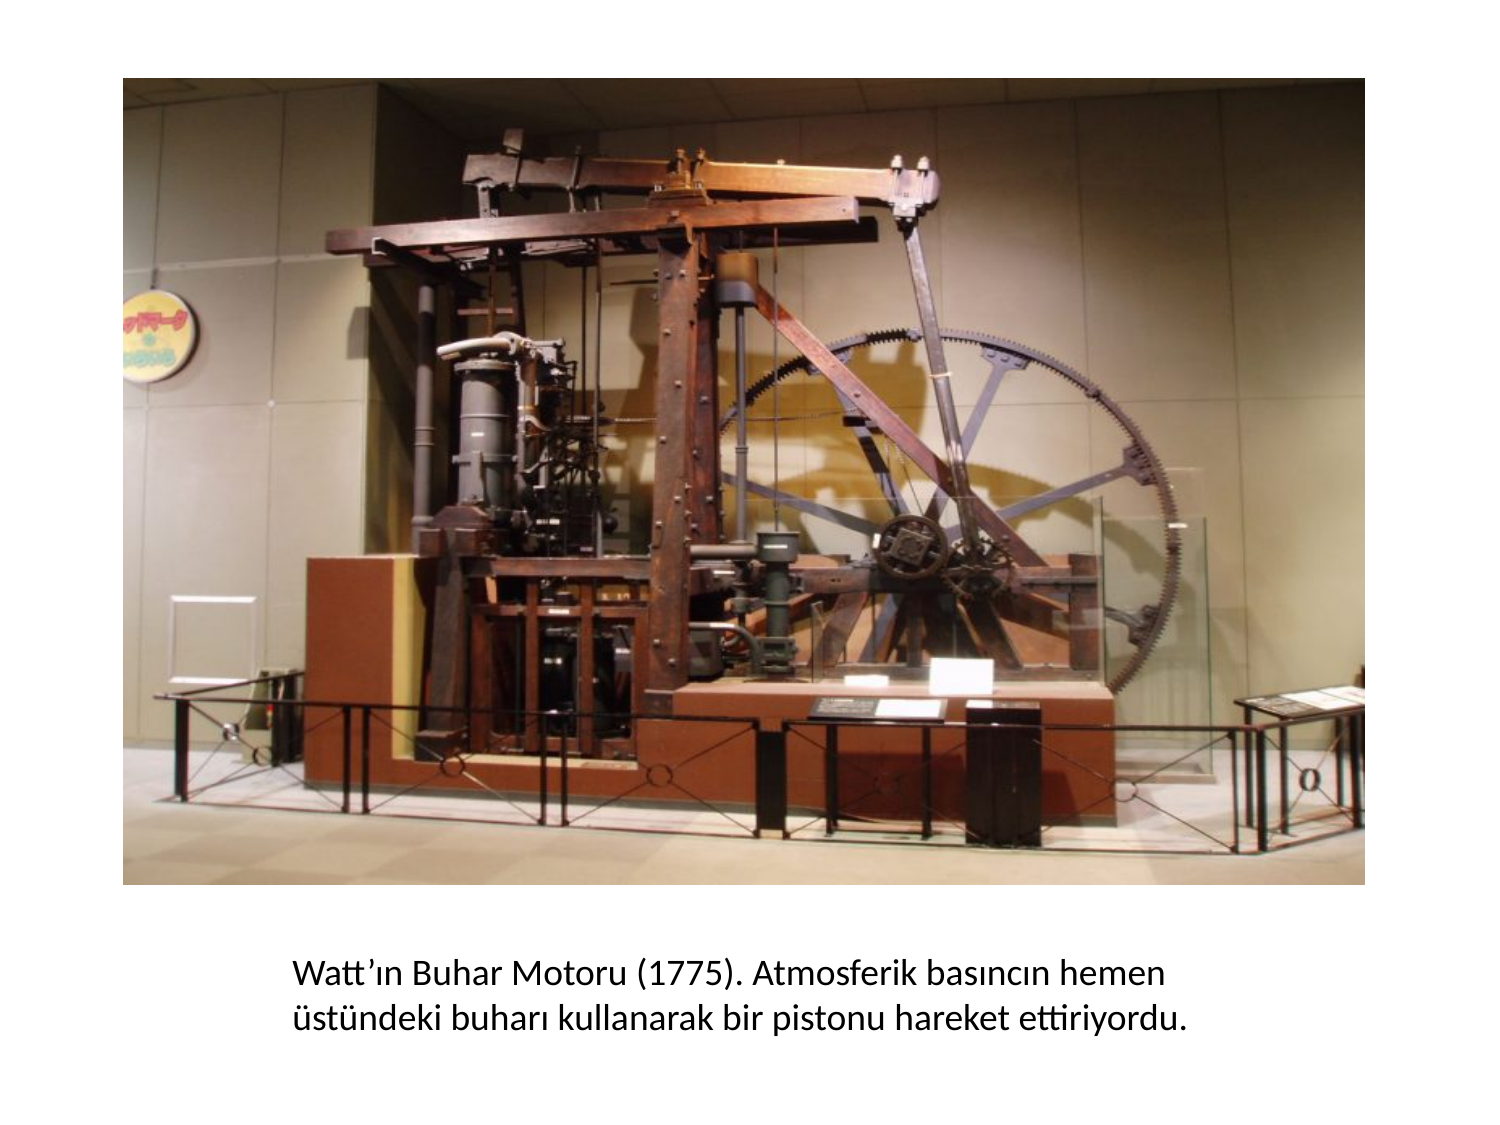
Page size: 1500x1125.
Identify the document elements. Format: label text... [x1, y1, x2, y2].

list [123, 77, 1365, 886]
text_box Watt’ın Buhar Motoru (1775). Atmosferik basıncın hemen üstündeki buharı kullanarak bir pistonu hareket ettiriyordu. [277, 940, 1223, 1046]
